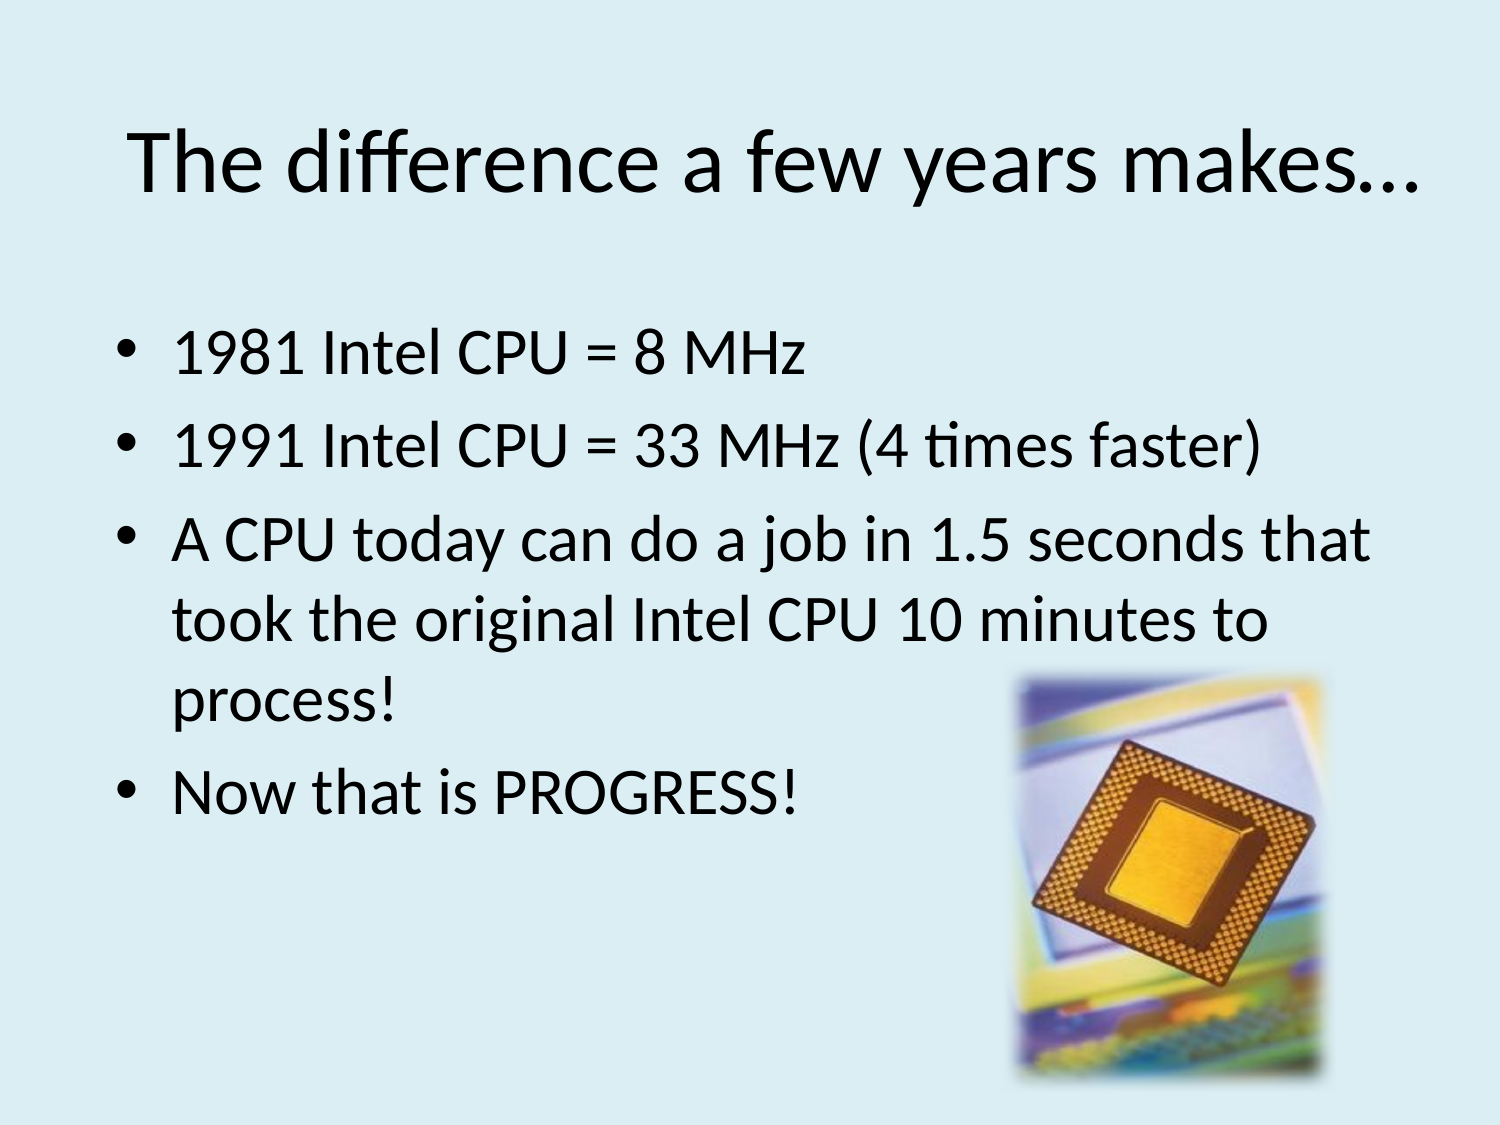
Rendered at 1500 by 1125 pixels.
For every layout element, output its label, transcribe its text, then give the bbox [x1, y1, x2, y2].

list 1981 Intel CPU = 8 MHz 1991 Intel CPU = 33 MHz (4 times faster) A CPU today can do a job in 1.5 seconds that took the original Intel CPU 10 minutes to process! Now that is PROGRESS! [99, 299, 1450, 1043]
picture [1001, 662, 1338, 1094]
title The difference a few years makes… [99, 24, 1450, 288]
